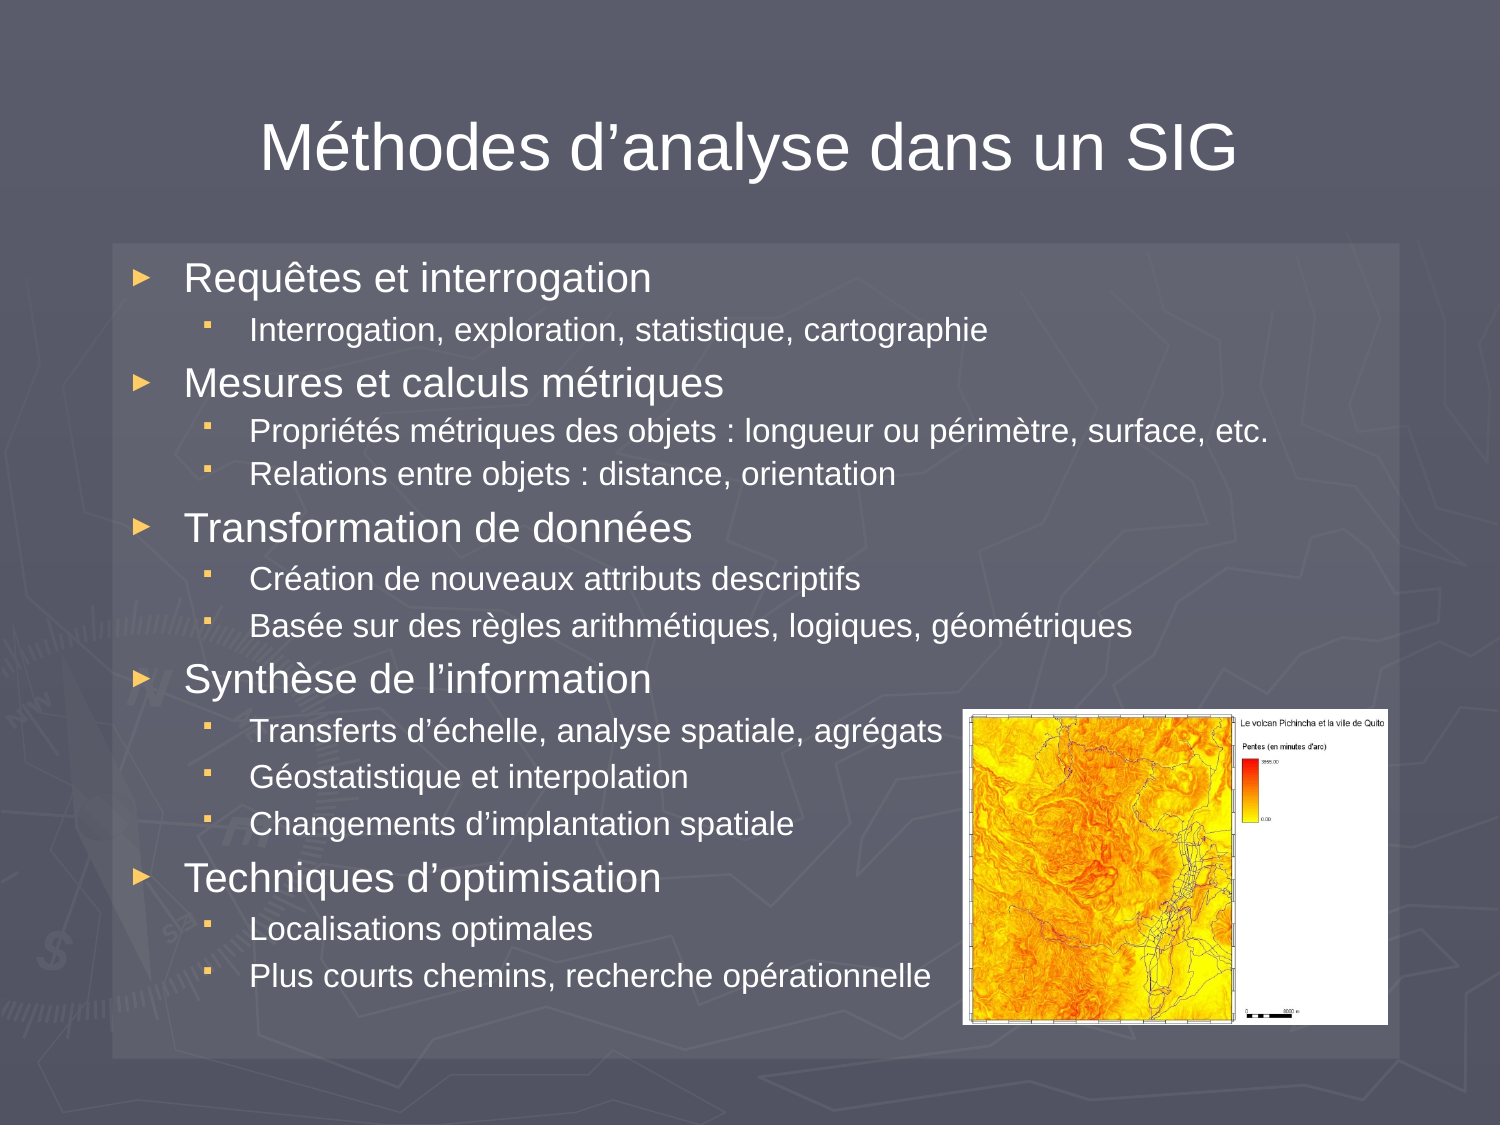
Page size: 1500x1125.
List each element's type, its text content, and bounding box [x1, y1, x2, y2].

list Requêtes et interrogation Interrogation, exploration, statistique, cartographie Mesures et calculs métriques Propriétés métriques des objets : longueur ou périmètre, surface, etc. Relations entre objets : distance, orientation Transformation de données Création de nouveaux attributs descriptifs Basée sur des règles arithmétiques, logiques, géométriques Synthèse de l’information Transferts d’échelle, analyse spatiale, agrégats Géostatistique et interpolation Changements d’implantation spatiale Techniques d’optimisation Localisations optimales Plus courts chemins, recherche opérationnelle [111, 243, 1400, 1059]
title Méthodes d’analyse dans un SIG [0, 87, 1500, 201]
picture [962, 709, 1389, 1025]
